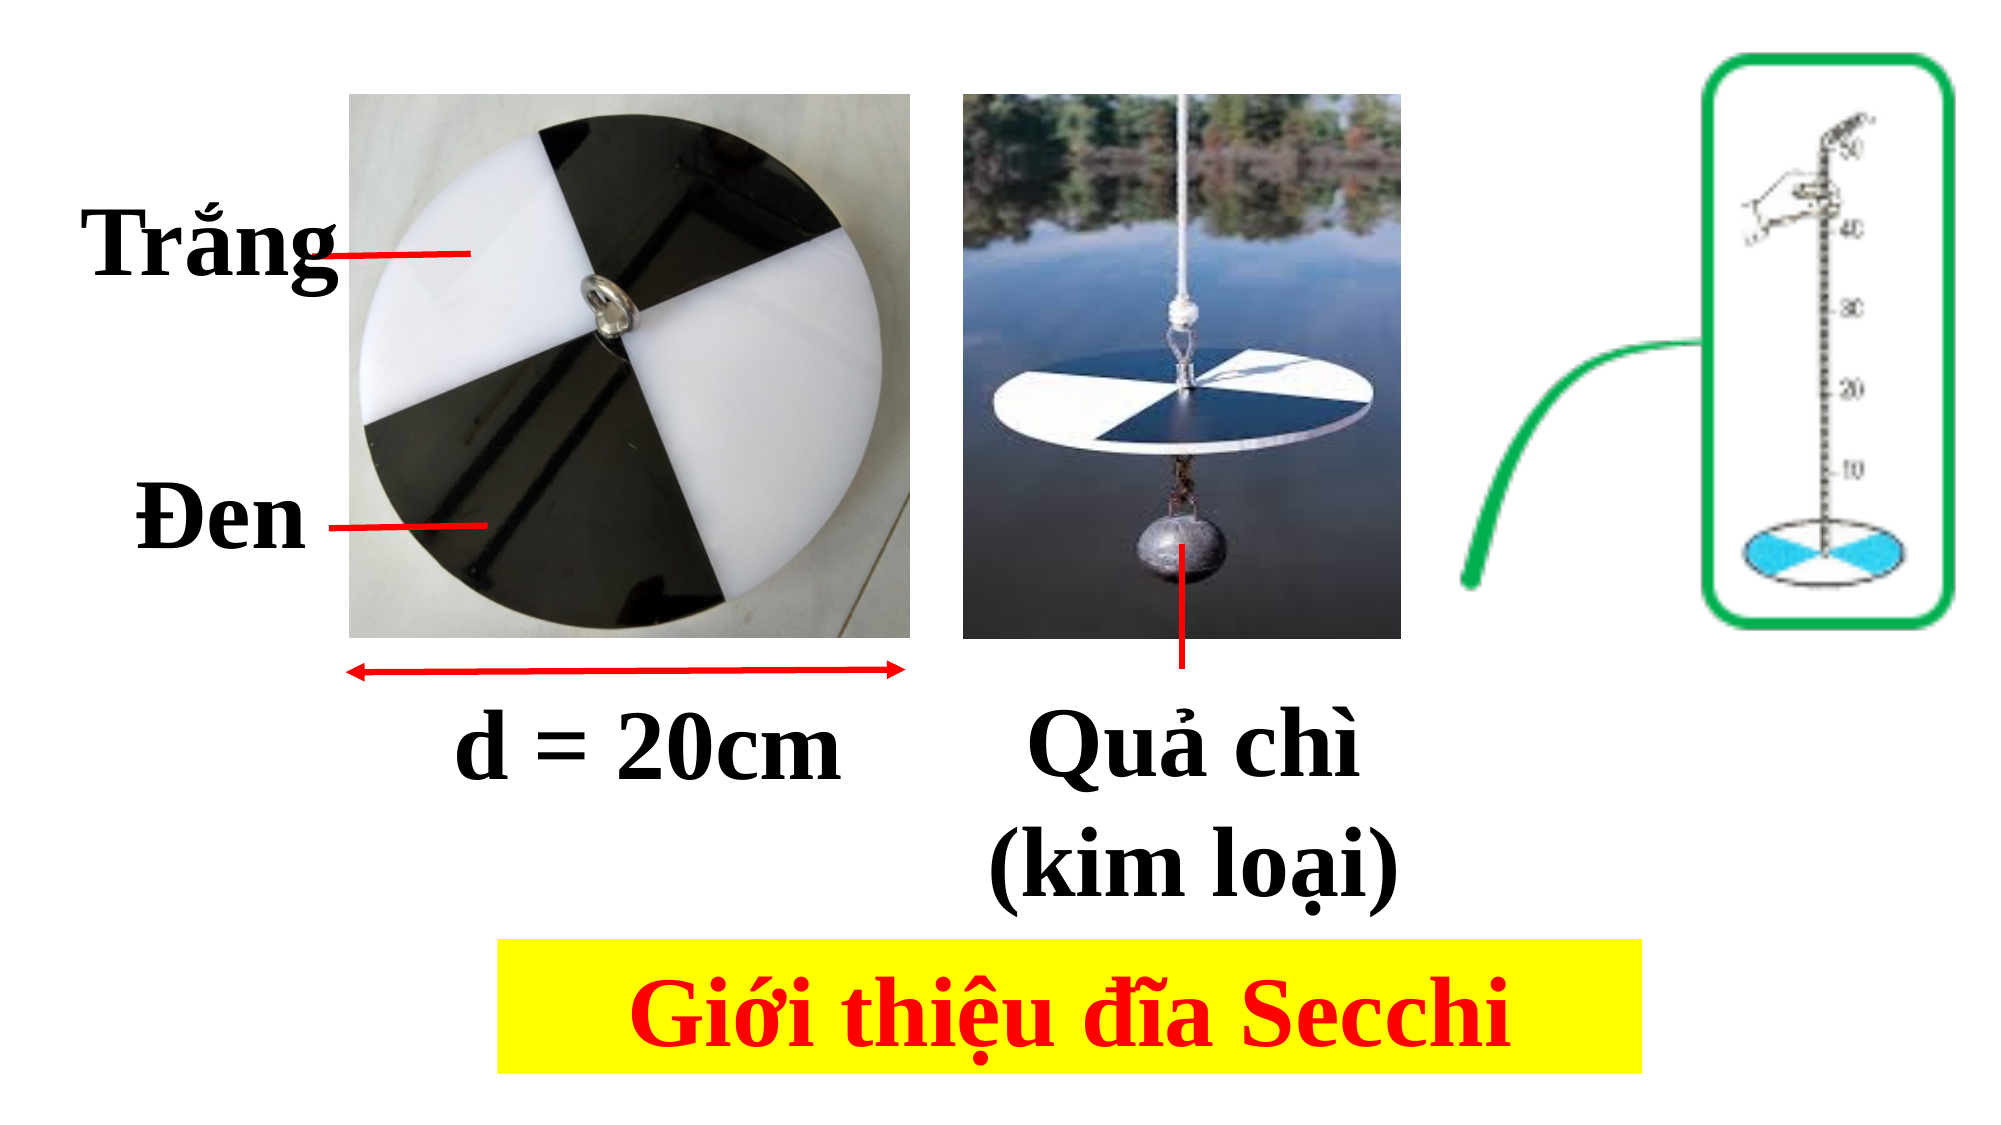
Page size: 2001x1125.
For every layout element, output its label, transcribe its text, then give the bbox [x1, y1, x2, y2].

text_box Giới thiệu đĩa Secchi [497, 939, 1643, 1074]
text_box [909, 94, 1479, 907]
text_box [42, 94, 909, 809]
picture [1419, 47, 1968, 640]
